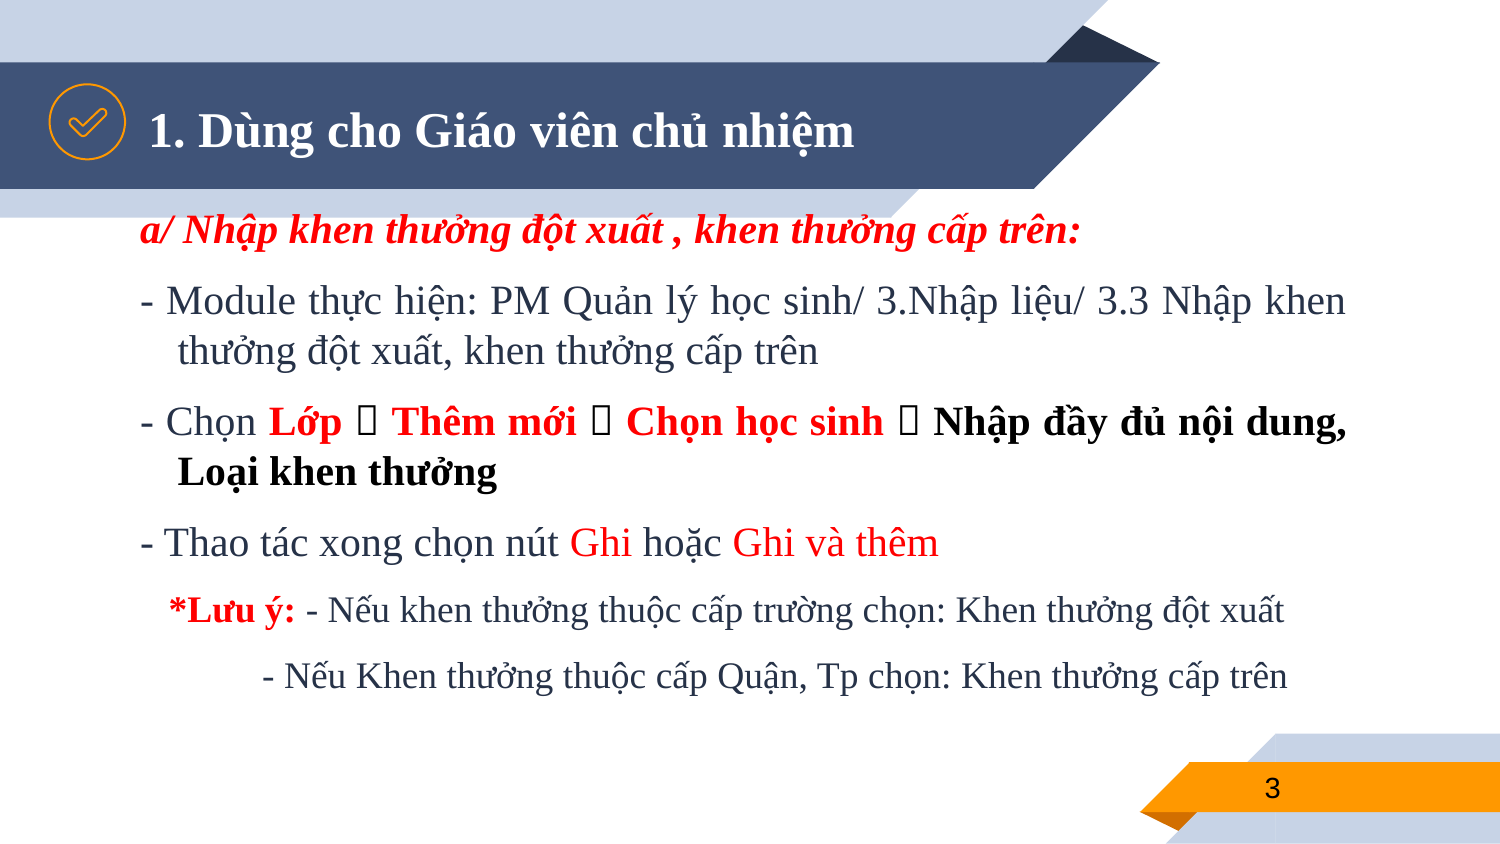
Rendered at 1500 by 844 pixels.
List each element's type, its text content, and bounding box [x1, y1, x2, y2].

list a/ Nhập khen thưởng đột xuất , khen thưởng cấp trên: - Module thực hiện: PM Quản lý học sinh/ 3.Nhập liệu/ 3.3 Nhập khen thưởng đột xuất, khen thưởng cấp trên - Chọn Lớp  Thêm mới  Chọn học sinh  Nhập đầy đủ nội dung, Loại khen thưởng - Thao tác xong chọn nút Ghi hoặc Ghi và thêm *Lưu ý: - Nếu khen thưởng thuộc cấp trường chọn: Khen thưởng đột xuất - Nếu Khen thưởng thuộc cấp Quận, Tp chọn: Khen thưởng cấp trên [87, 284, 1363, 710]
slide_number 3 [1249, 760, 1494, 813]
title 1. Dùng cho Giáo viên chủ nhiệm [133, 64, 1035, 190]
